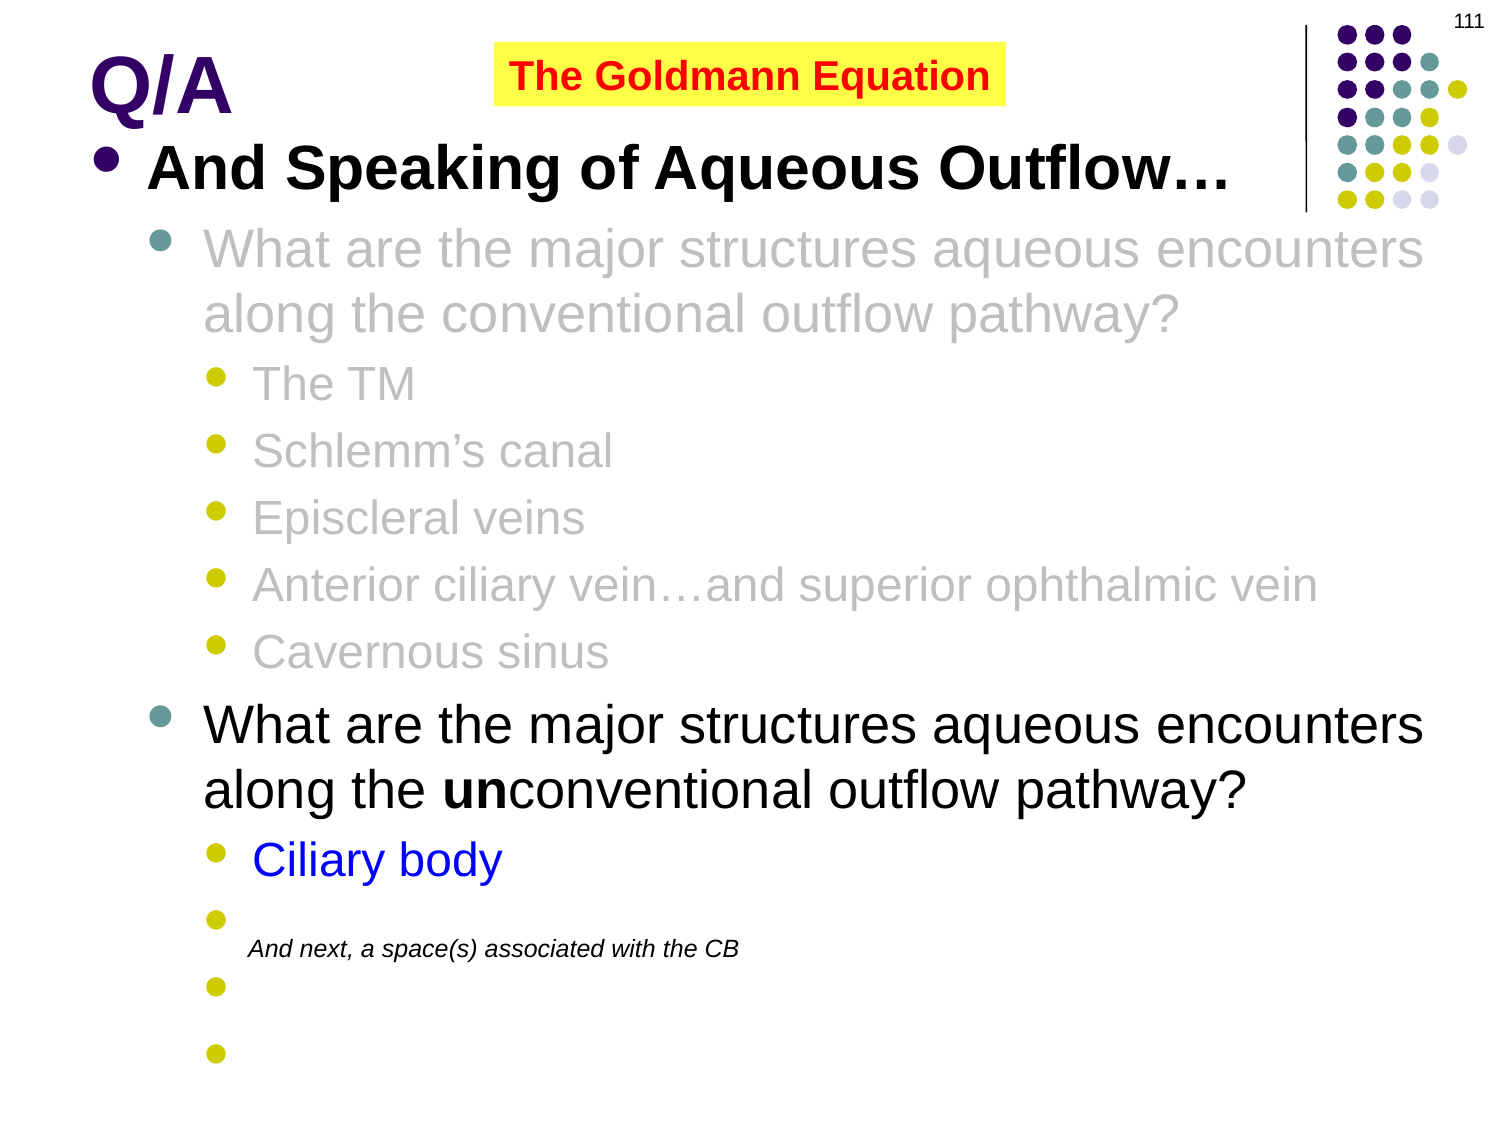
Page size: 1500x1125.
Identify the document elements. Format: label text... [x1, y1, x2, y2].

text_box And next, a space(s) associated with the CB [233, 924, 756, 970]
text_box The Goldmann Equation [494, 41, 1006, 107]
list And Speaking of Aqueous Outflow… What are the major structures aqueous encounters along the conventional outflow pathway? The TM Schlemm’s canal Episcleral veins Anterior ciliary vein…and superior ophthalmic vein Cavernous sinus What are the major structures aqueous encounters along the unconventional outflow pathway? Ciliary body Supraciliary/suprachoroidal spaces Sclera Conjunctiva [75, 120, 1463, 1125]
text_box Q/A [75, 20, 1313, 138]
slide_number 111 [1149, 0, 1500, 75]
